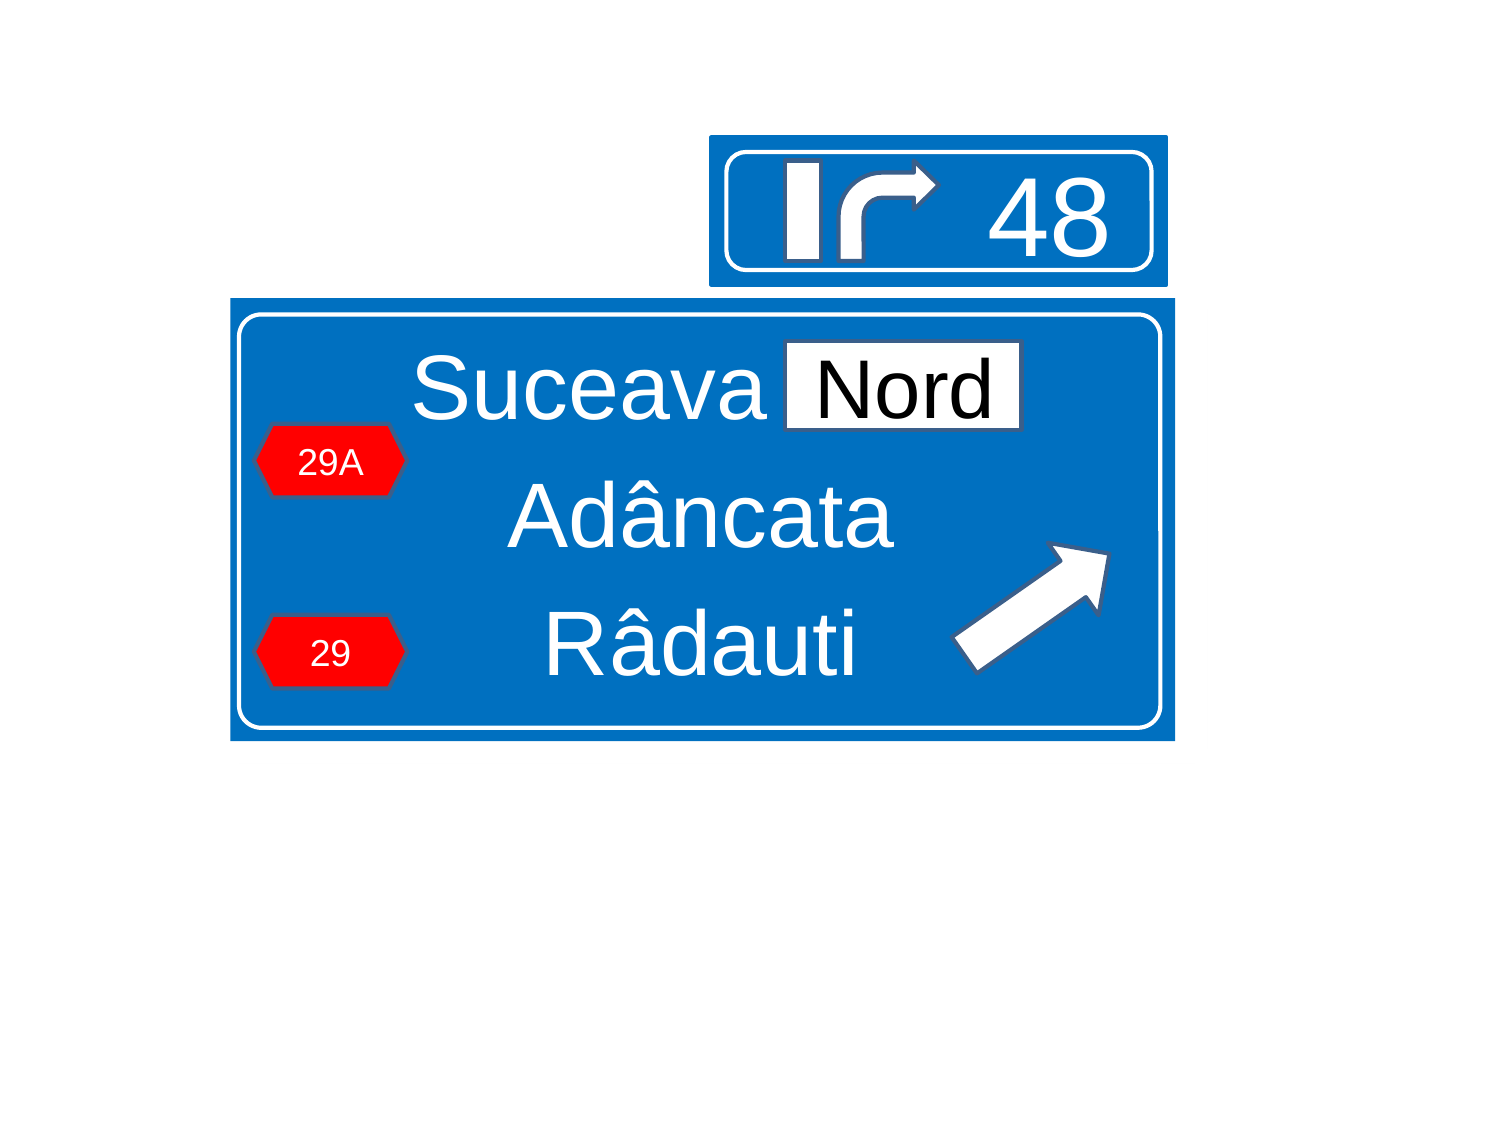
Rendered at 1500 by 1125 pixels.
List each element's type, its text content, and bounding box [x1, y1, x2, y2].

text_box [236, 312, 1163, 730]
text_box [724, 149, 1154, 273]
subtitle Suceava Nord Adâncata Râdauti [230, 298, 1176, 742]
text_box [783, 158, 823, 263]
text_box [836, 158, 942, 264]
text_box 48 [709, 135, 1168, 287]
